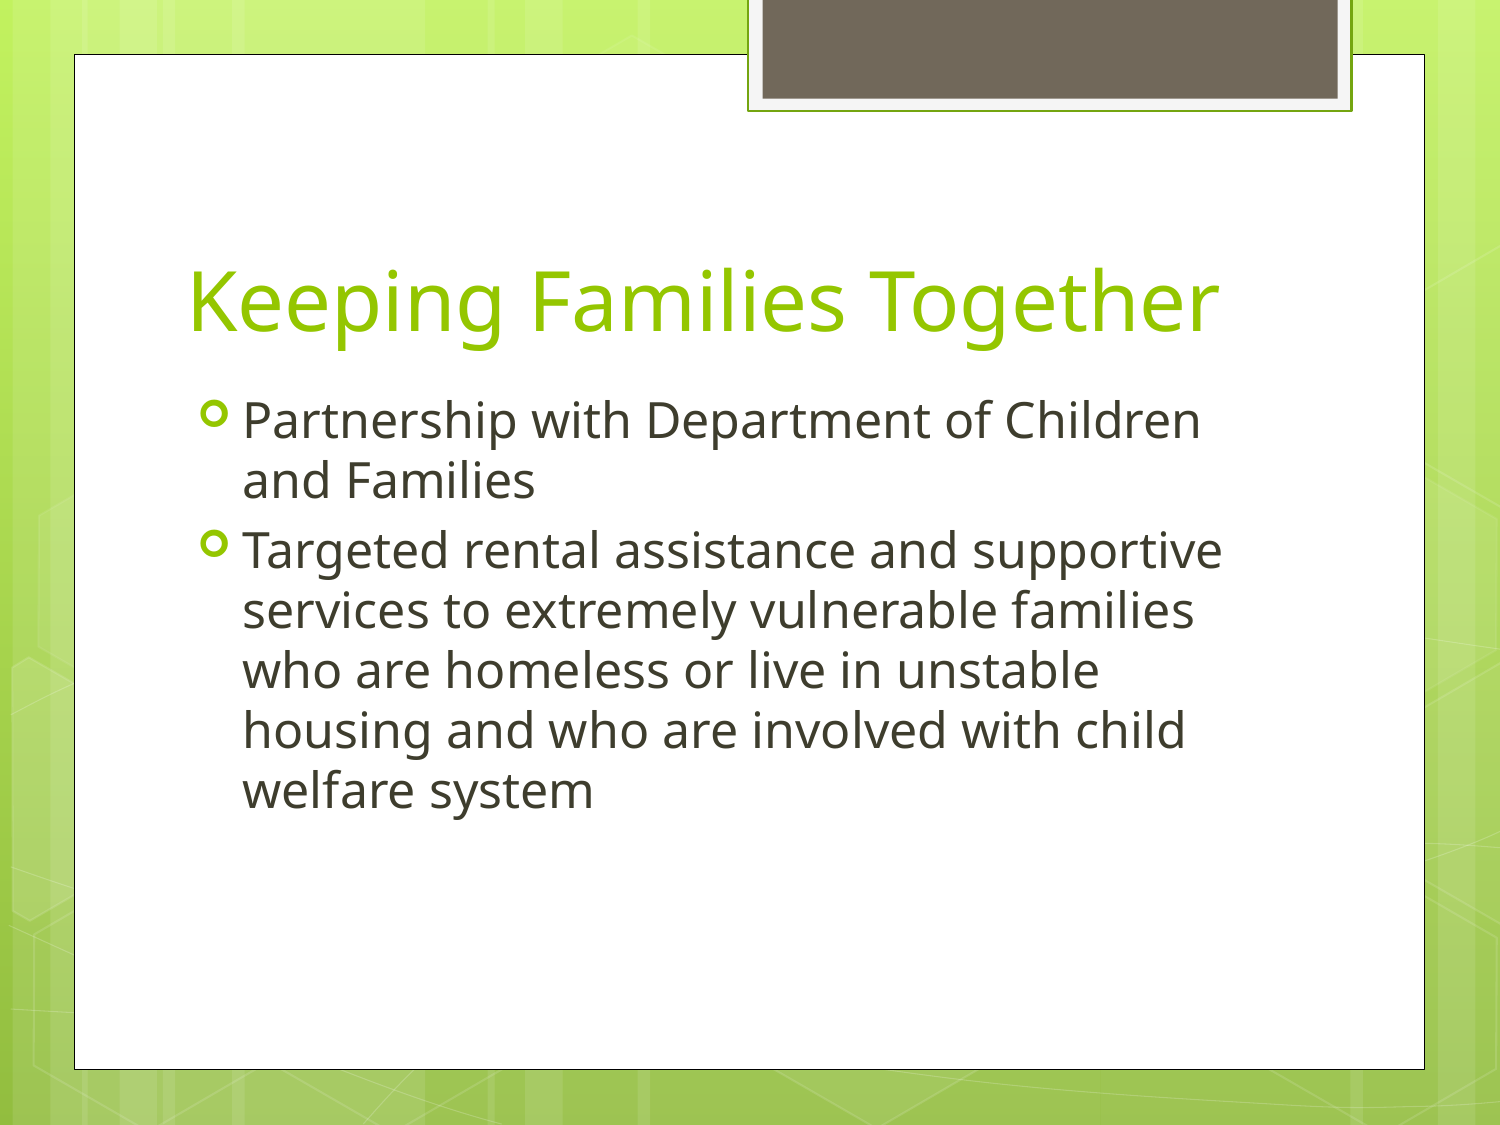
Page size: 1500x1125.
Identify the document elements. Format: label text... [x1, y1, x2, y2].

title Keeping Families Together [171, 168, 1324, 357]
list Partnership with Department of Children and Families Targeted rental assistance and supportive services to extremely vulnerable families who are homeless or live in unstable housing and who are involved with child welfare system [171, 381, 1283, 957]
